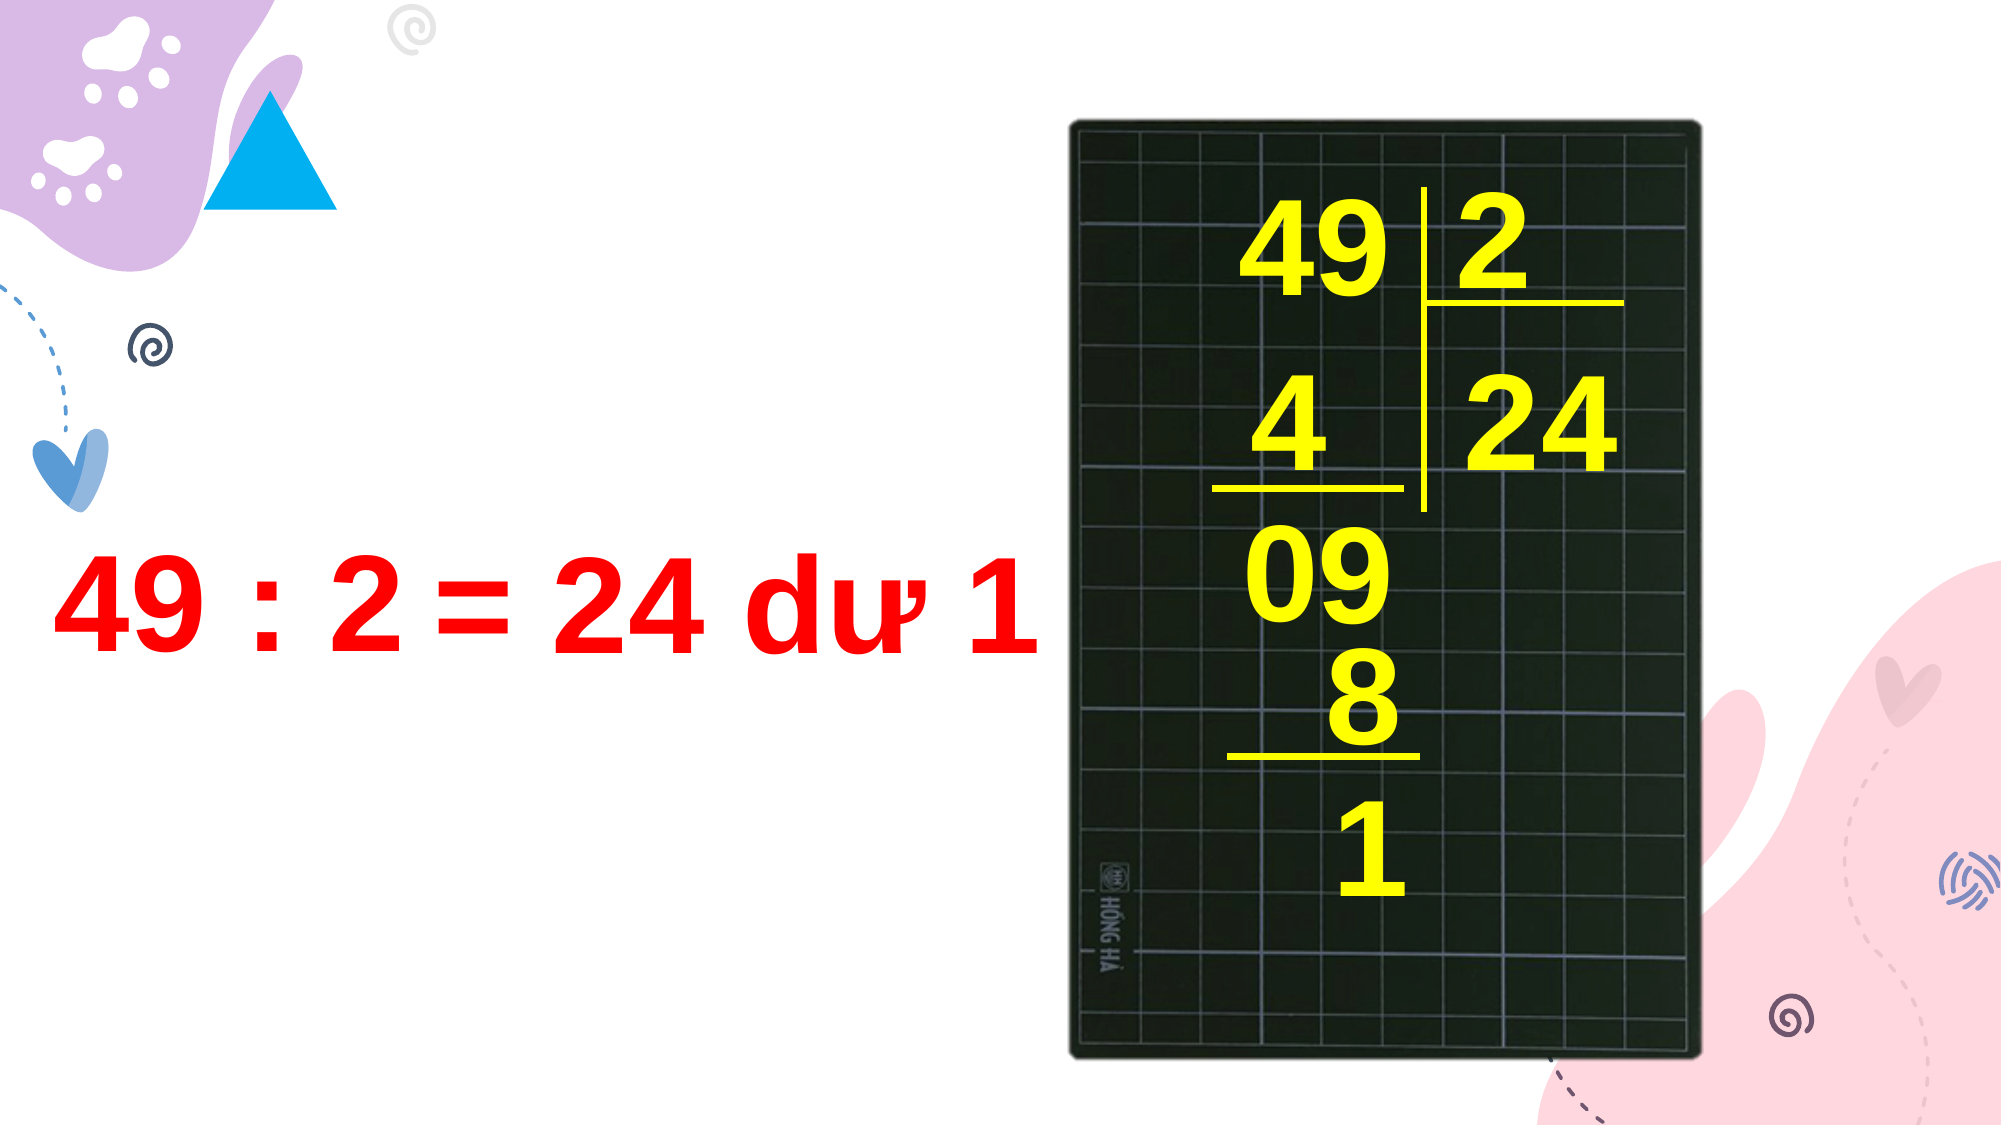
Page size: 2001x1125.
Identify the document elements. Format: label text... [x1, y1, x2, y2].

text_box 49 : 2 [38, 424, 516, 687]
text_box 2 [1440, 143, 1588, 186]
picture [881, 93, 1874, 1085]
text_box = 24 dư 1 [418, 426, 881, 689]
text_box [1424, 186, 1624, 513]
text_box [203, 90, 337, 210]
text_box 49 [1223, 150, 1440, 249]
